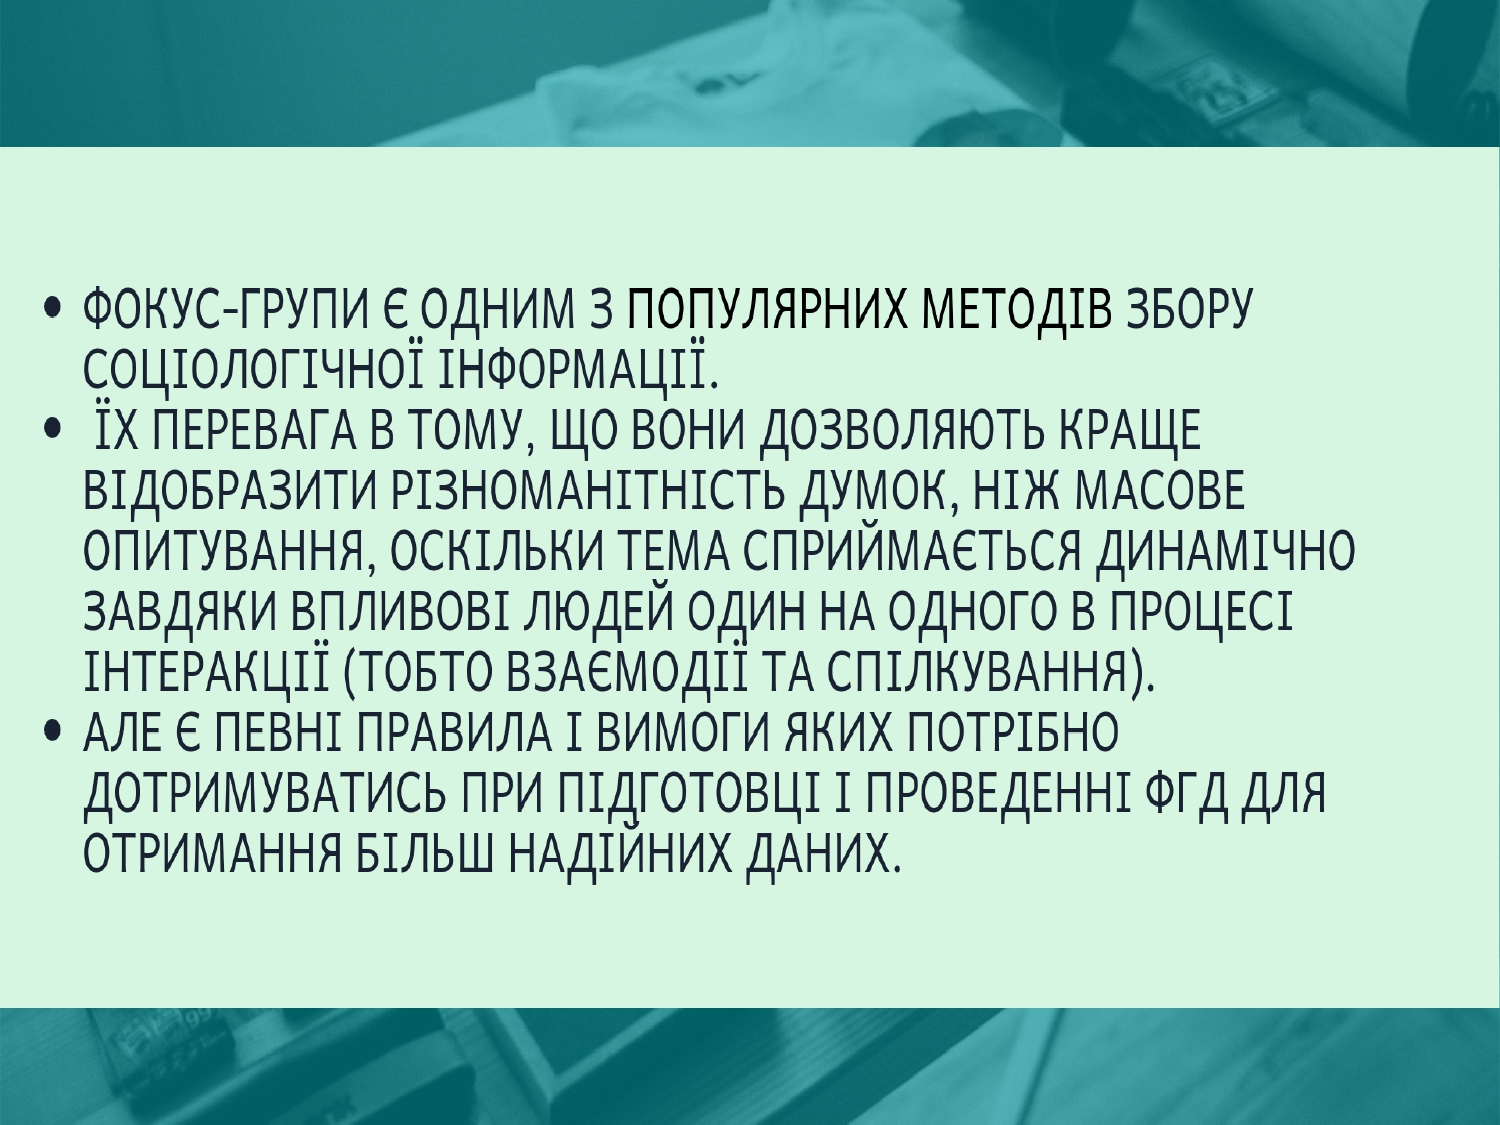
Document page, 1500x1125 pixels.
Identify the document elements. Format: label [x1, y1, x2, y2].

list [0, 0, 1500, 1125]
